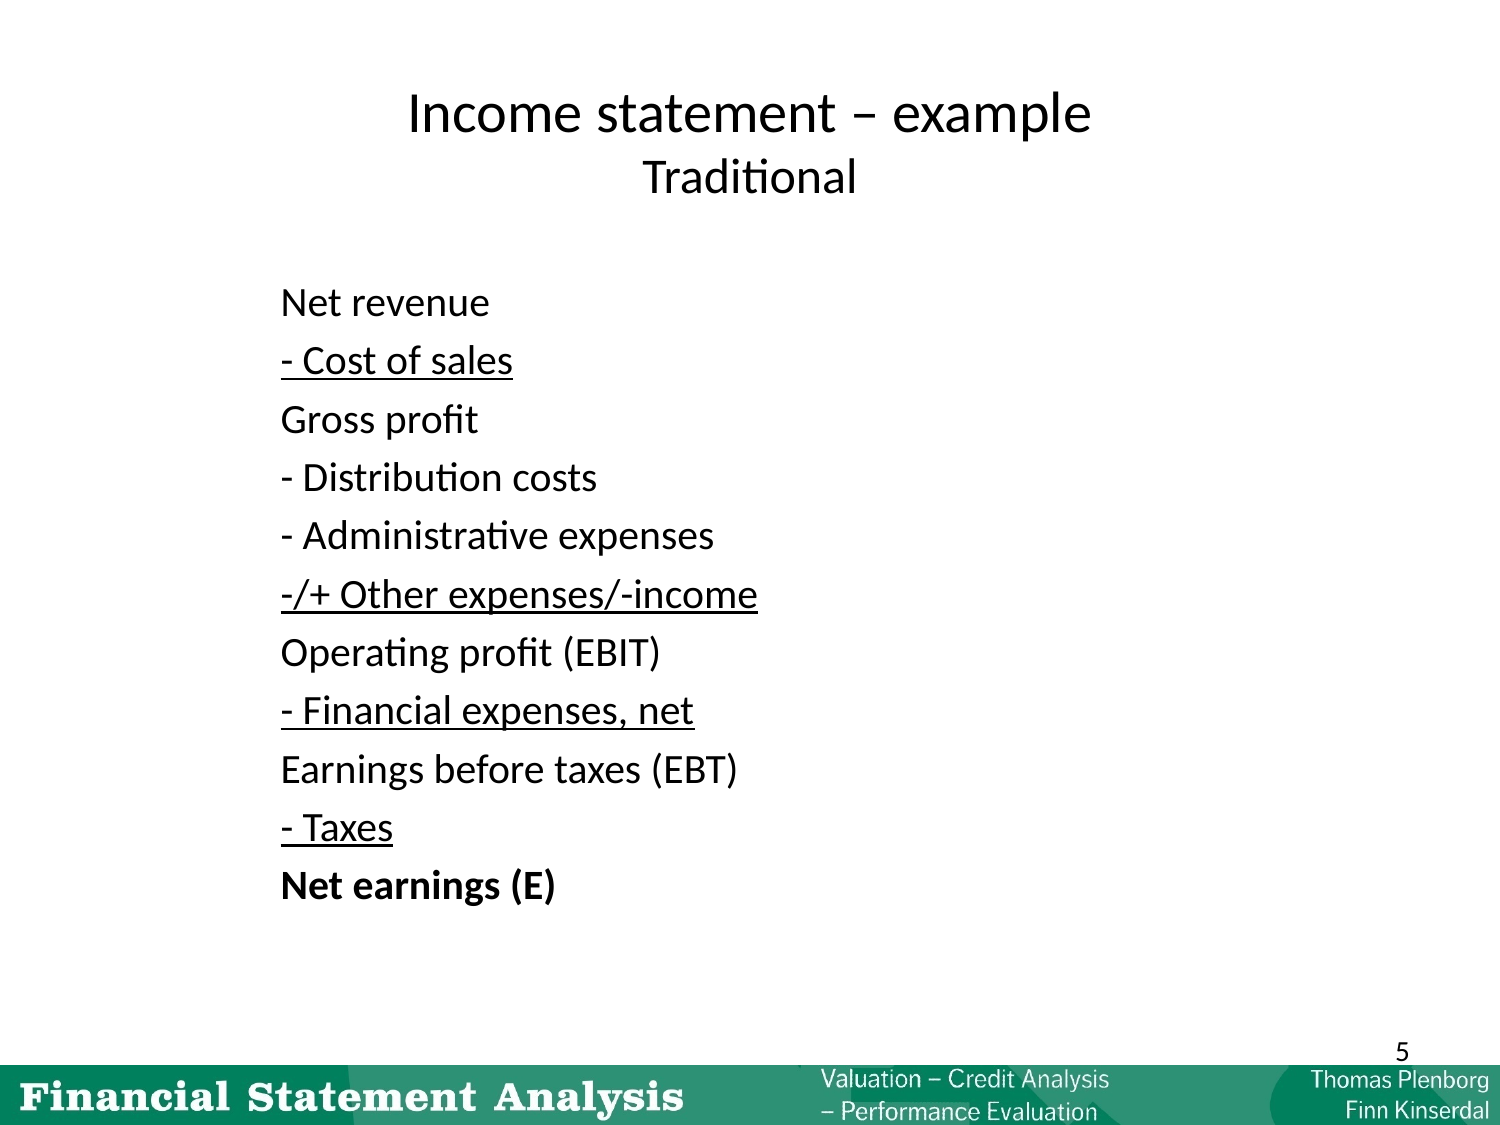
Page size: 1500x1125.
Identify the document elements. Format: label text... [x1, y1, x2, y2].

list Net revenue - Cost of sales Gross profit - Distribution costs - Administrative expenses -/+ Other expenses/-income Operating profit (EBIT) - Financial expenses, net Earnings before taxes (EBT) - Taxes Net earnings (E) [265, 266, 1105, 1006]
slide_number 5 [1074, 1024, 1426, 1103]
title Income statement – example Traditional [74, 44, 1426, 233]
picture [0, 1065, 1500, 1125]
